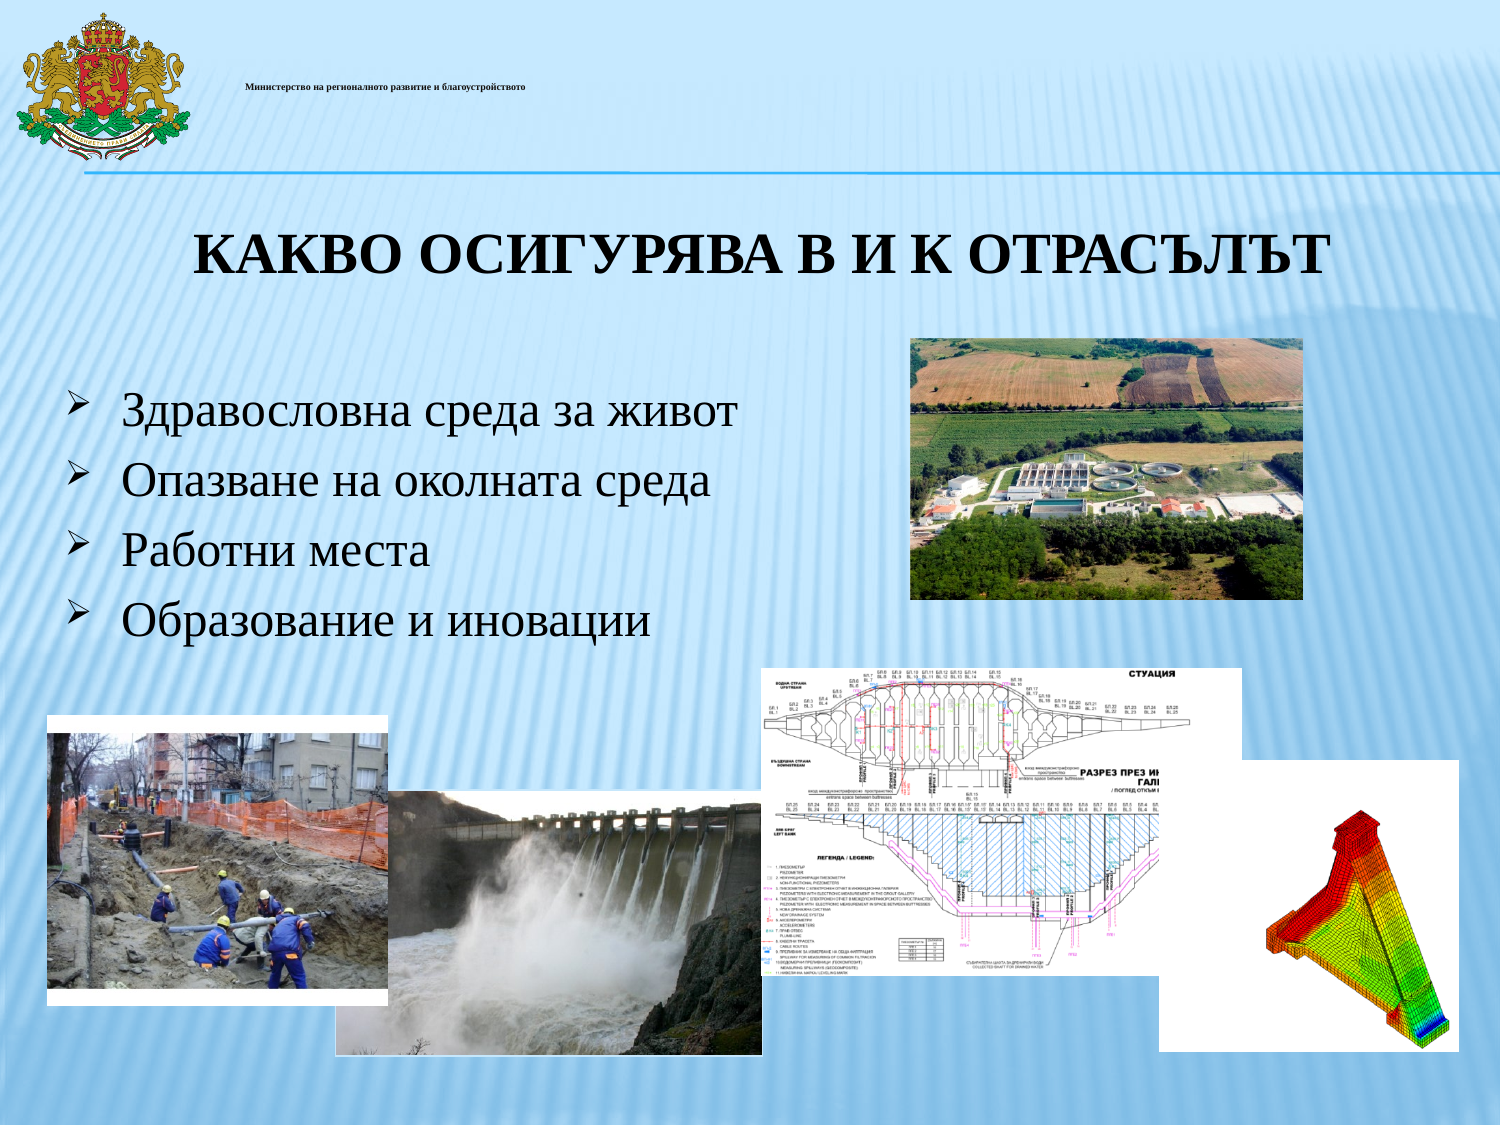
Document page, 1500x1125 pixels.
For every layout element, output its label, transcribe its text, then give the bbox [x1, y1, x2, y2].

picture [16, 12, 191, 161]
picture [335, 790, 763, 1056]
picture [909, 337, 1303, 600]
title Министерство на регионалното развитие и благоустройството [230, 33, 1459, 140]
list Какво осигурява В и К отрасълЪТ Здравословна среда за живот Опазване на околната среда Работни места Образование и иновации [50, 208, 1475, 1083]
picture [47, 715, 388, 1006]
picture [761, 668, 1460, 1053]
